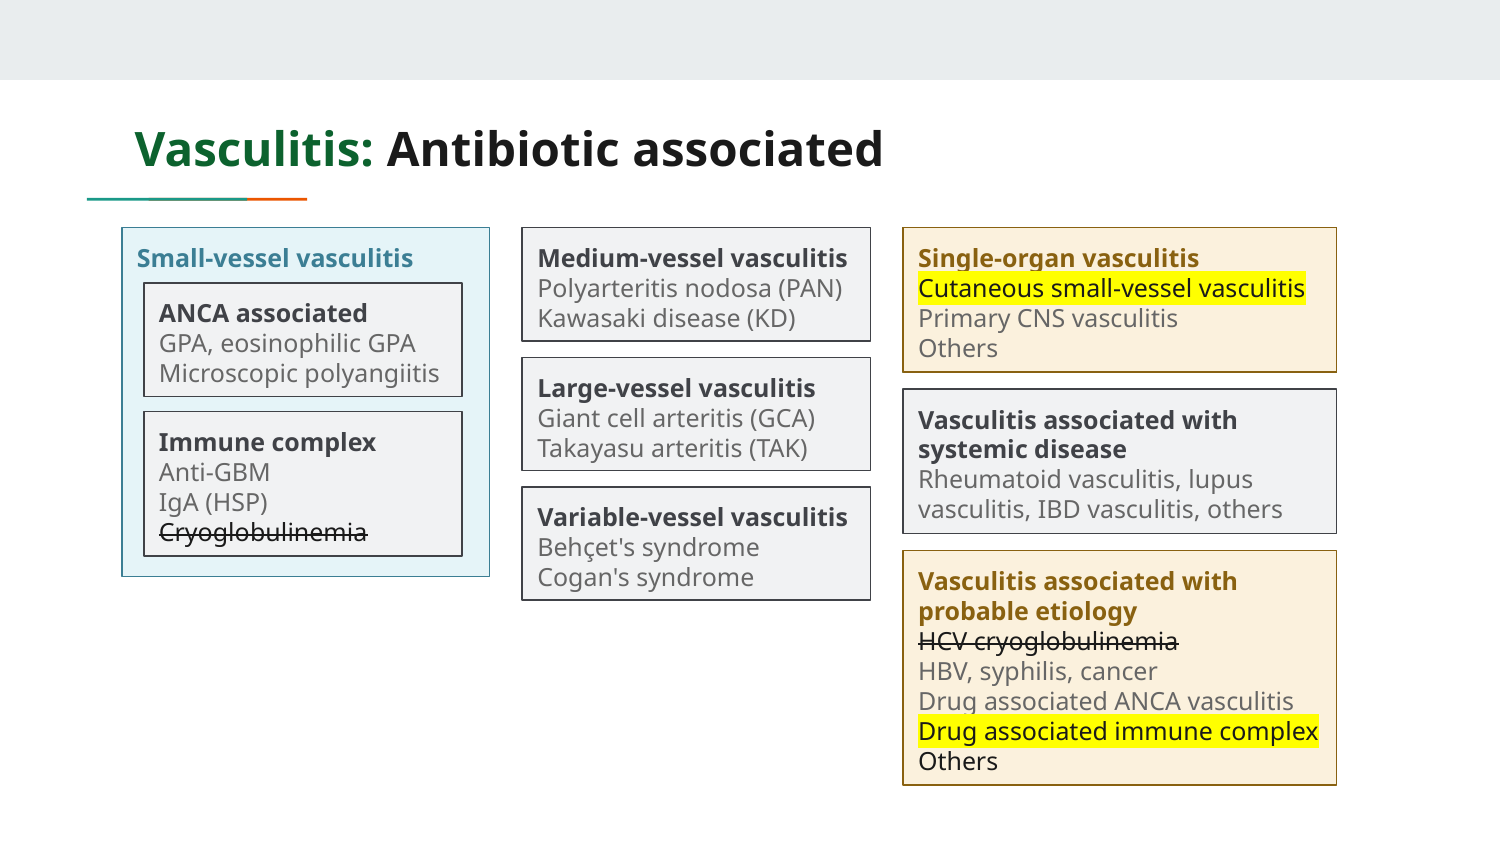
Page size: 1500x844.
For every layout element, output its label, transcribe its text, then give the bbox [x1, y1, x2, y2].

text_box Small-vessel vasculitis [121, 227, 490, 577]
text_box Single-organ vasculitis Cutaneous small-vessel vasculitis Primary CNS vasculitis Others [903, 227, 1337, 373]
text_box ANCA associated GPA, eosinophilic GPA Microscopic polyangiitis [144, 282, 463, 397]
title Vasculitis: Antibiotic associated [119, 103, 1381, 192]
text_box Medium-vessel vasculitis Polyarteritis nodosa (PAN) Kawasaki disease (KD) [522, 227, 871, 342]
text_box Large-vessel vasculitis Giant cell arteritis (GCA) Takayasu arteritis (TAK) [522, 357, 871, 471]
text_box Variable-vessel vasculitis Behçet's syndrome Cogan's syndrome [522, 486, 871, 601]
text_box Immune complex Anti-GBM IgA (HSP) Cryoglobulinemia [144, 411, 463, 557]
text_box Vasculitis associated with systemic disease Rheumatoid vasculitis, lupus vasculitis, IBD vasculitis, others [903, 389, 1337, 534]
text_box Vasculitis associated with probable etiology HCV cryoglobulinemia HBV, syphilis, cancer Drug associated ANCA vasculitis Drug associated immune complex Others [903, 550, 1337, 786]
